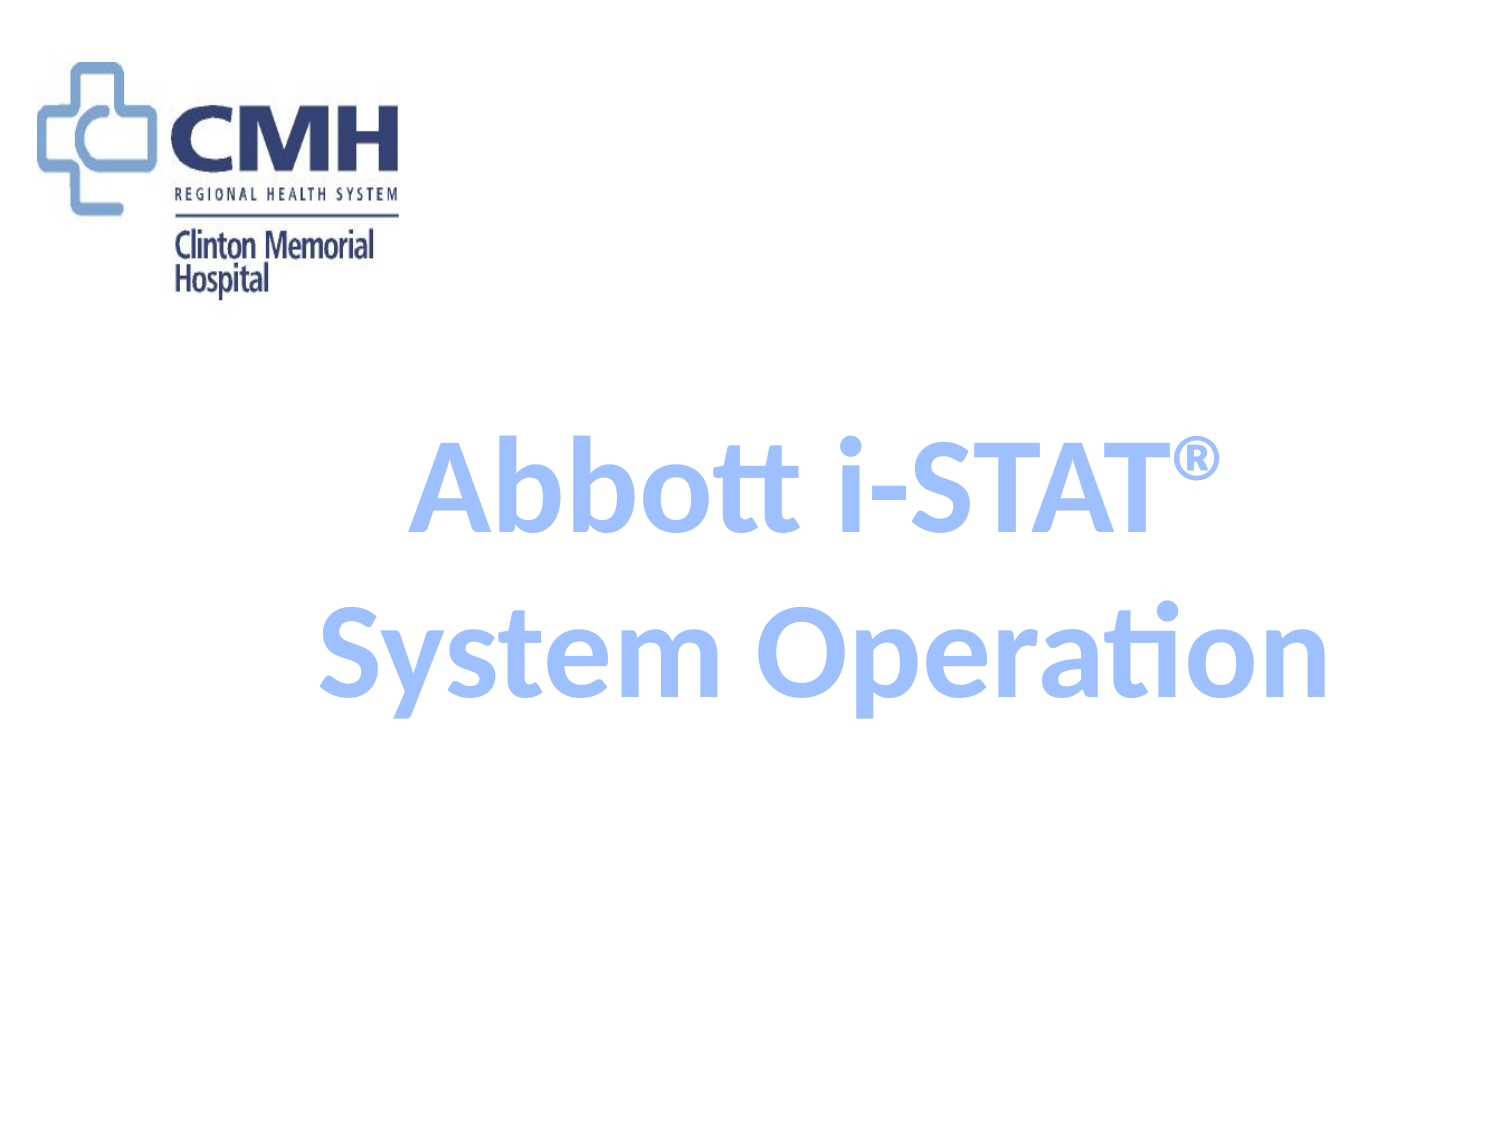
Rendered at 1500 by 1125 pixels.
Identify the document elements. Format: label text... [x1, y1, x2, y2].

text_box Abbott i-STAT® System Operation [237, 387, 1413, 733]
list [37, 62, 400, 326]
